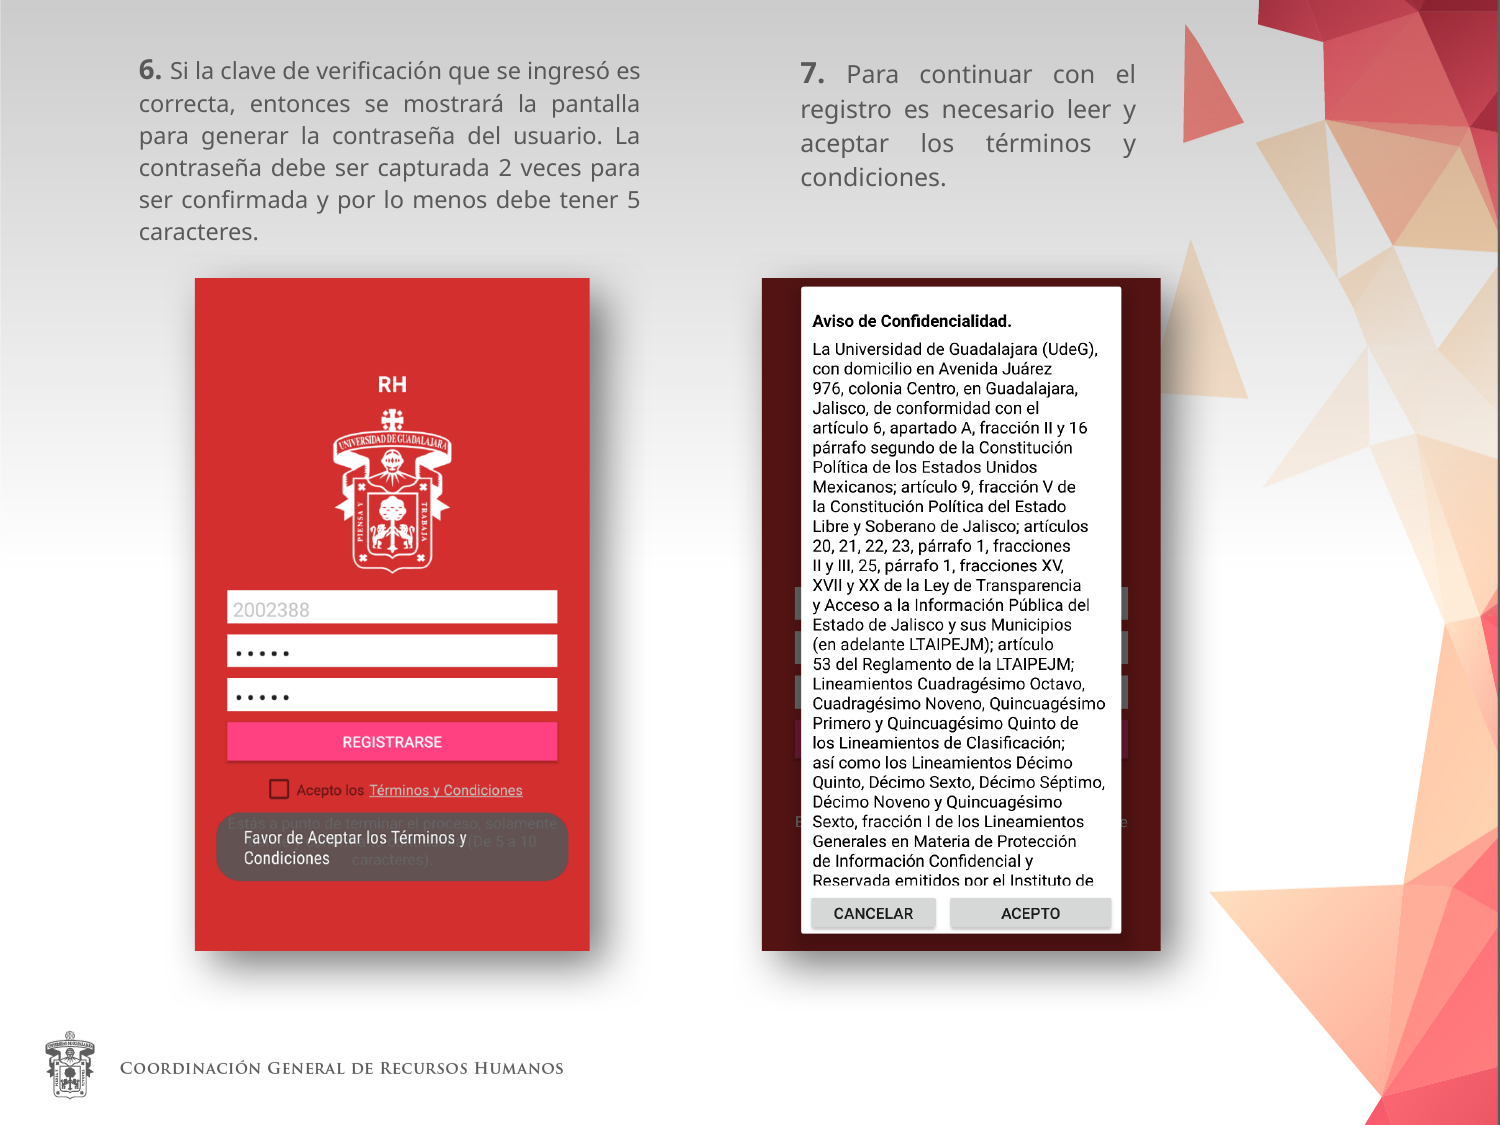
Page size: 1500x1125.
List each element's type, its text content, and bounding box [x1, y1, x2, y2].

picture [0, 0, 1500, 1125]
text_box 6. Si la clave de verificación que se ingresó es correcta, entonces se mostrará la pantalla para generar la contraseña del usuario. La contraseña debe ser capturada 2 veces para ser confirmada y por lo menos debe tener 5 caracteres. [123, 42, 656, 256]
text_box 7. Para continuar con el registro es necesario leer y aceptar los términos y condiciones. [785, 2, 1152, 244]
